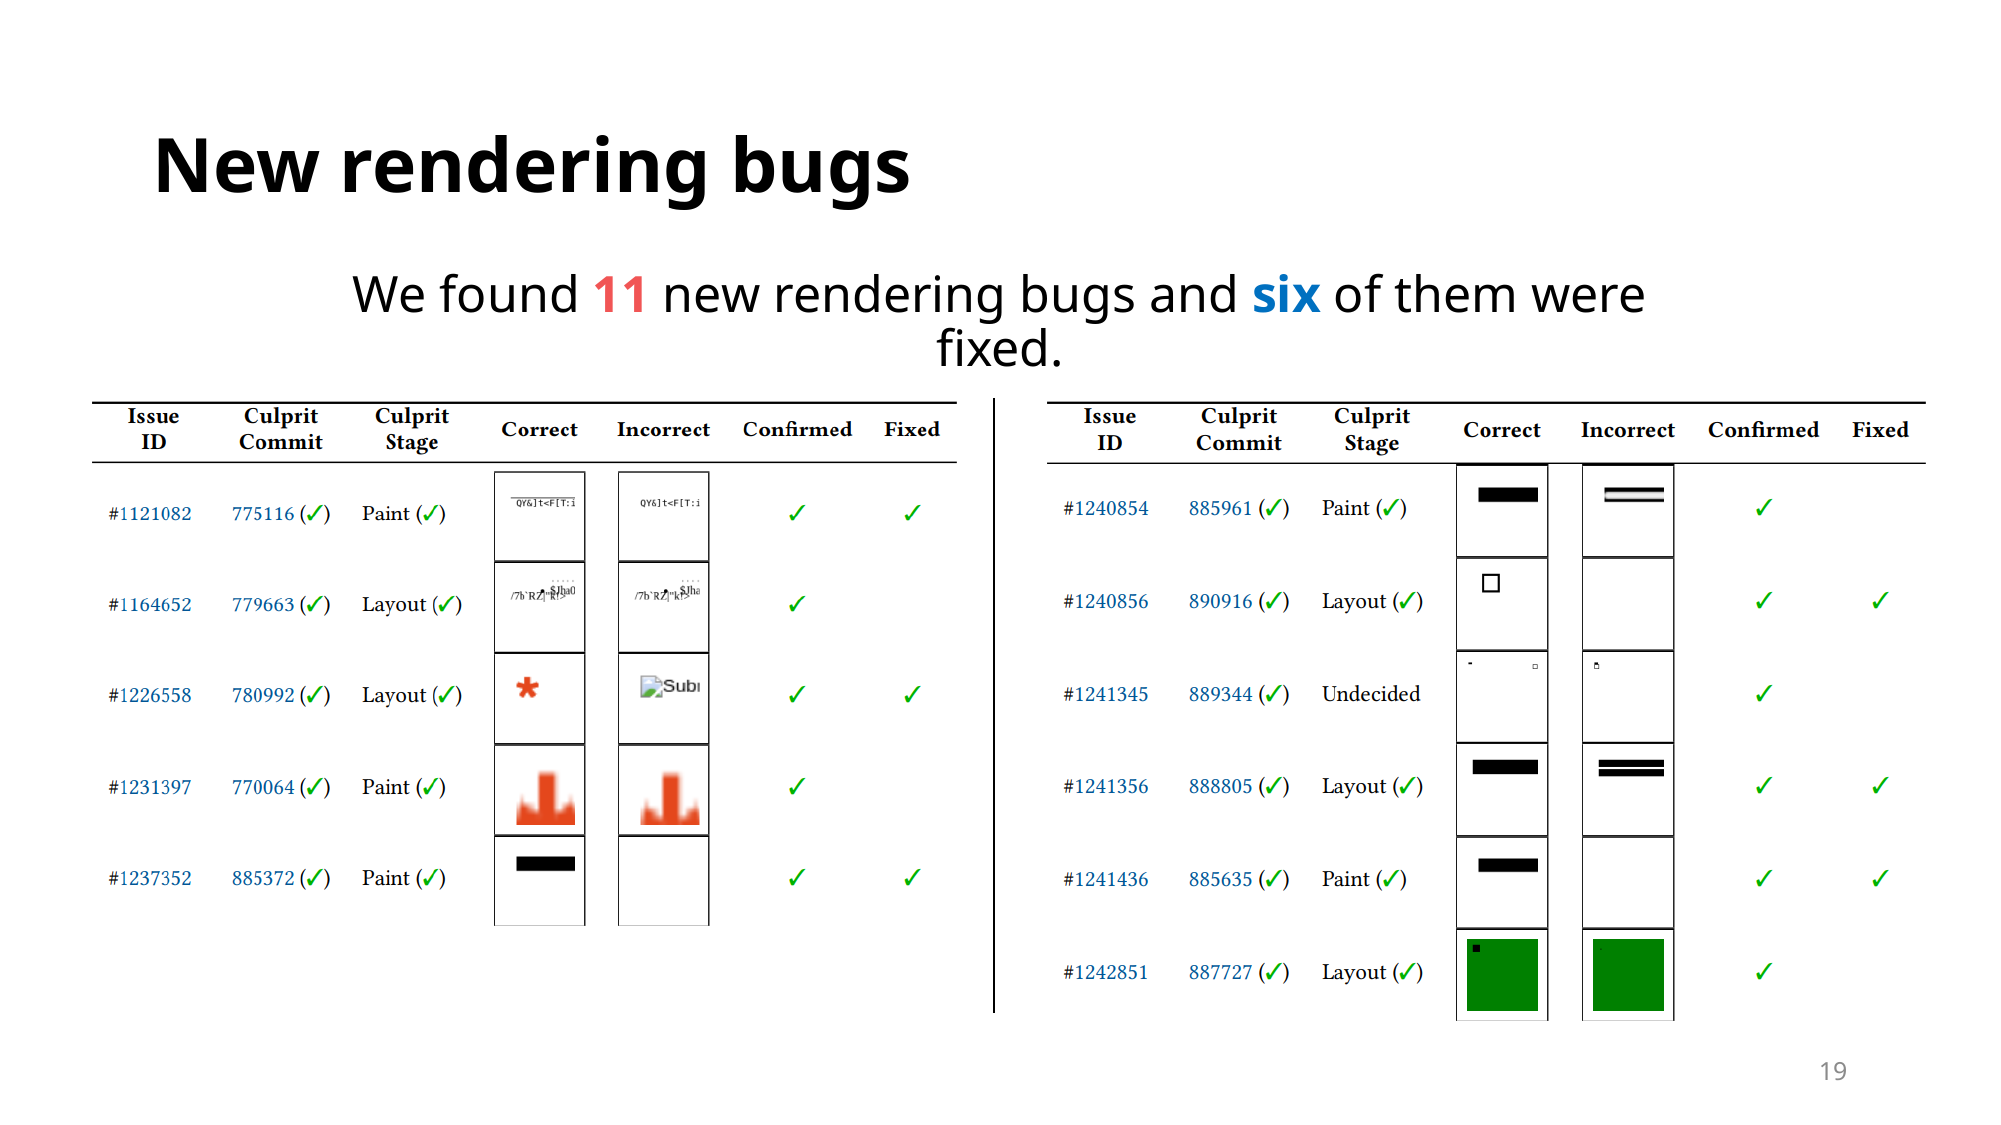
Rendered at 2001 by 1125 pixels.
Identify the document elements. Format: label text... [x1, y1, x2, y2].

slide_number 19 [1412, 1042, 1863, 1103]
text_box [1034, 391, 1935, 1021]
title New rendering bugs [137, 59, 1863, 278]
picture [79, 391, 966, 926]
list We found 11 new rendering bugs and six of them were fixed. [269, 261, 1731, 337]
